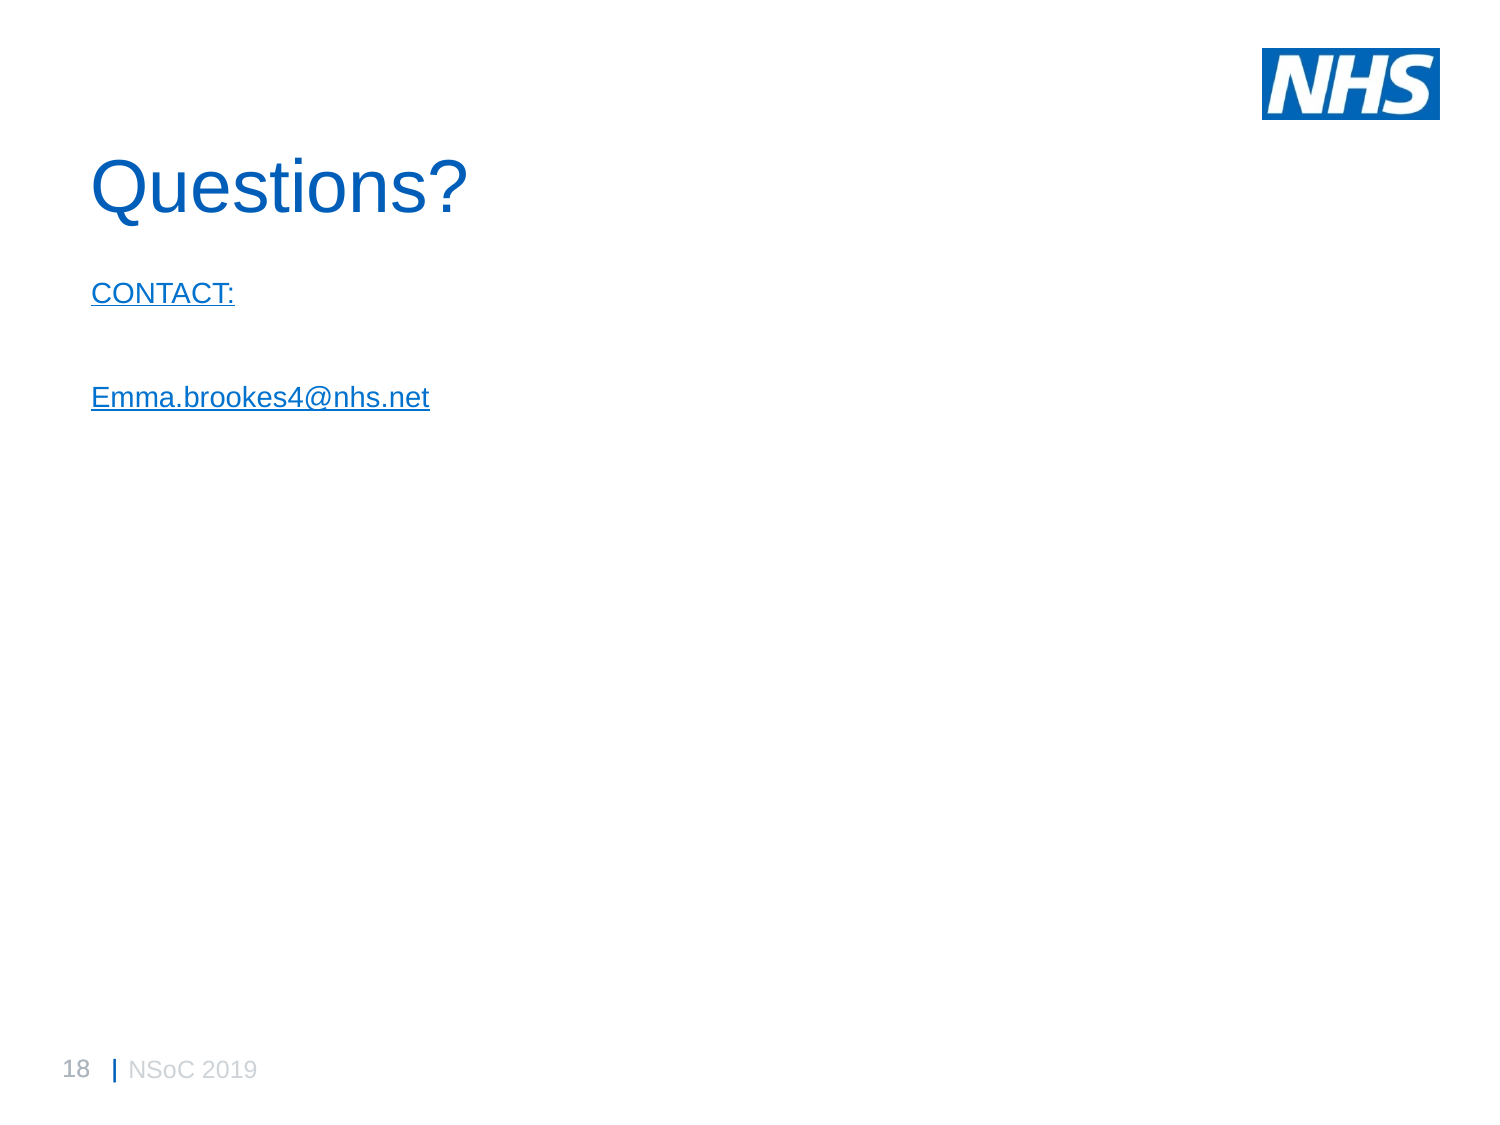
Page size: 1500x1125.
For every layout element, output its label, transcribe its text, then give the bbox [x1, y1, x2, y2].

picture [1262, 48, 1440, 120]
list CONTACT: Emma.brookes4@nhs.net [76, 270, 1346, 639]
footer NSoC 2019 [113, 1038, 1053, 1099]
title Questions? [75, 140, 1153, 241]
